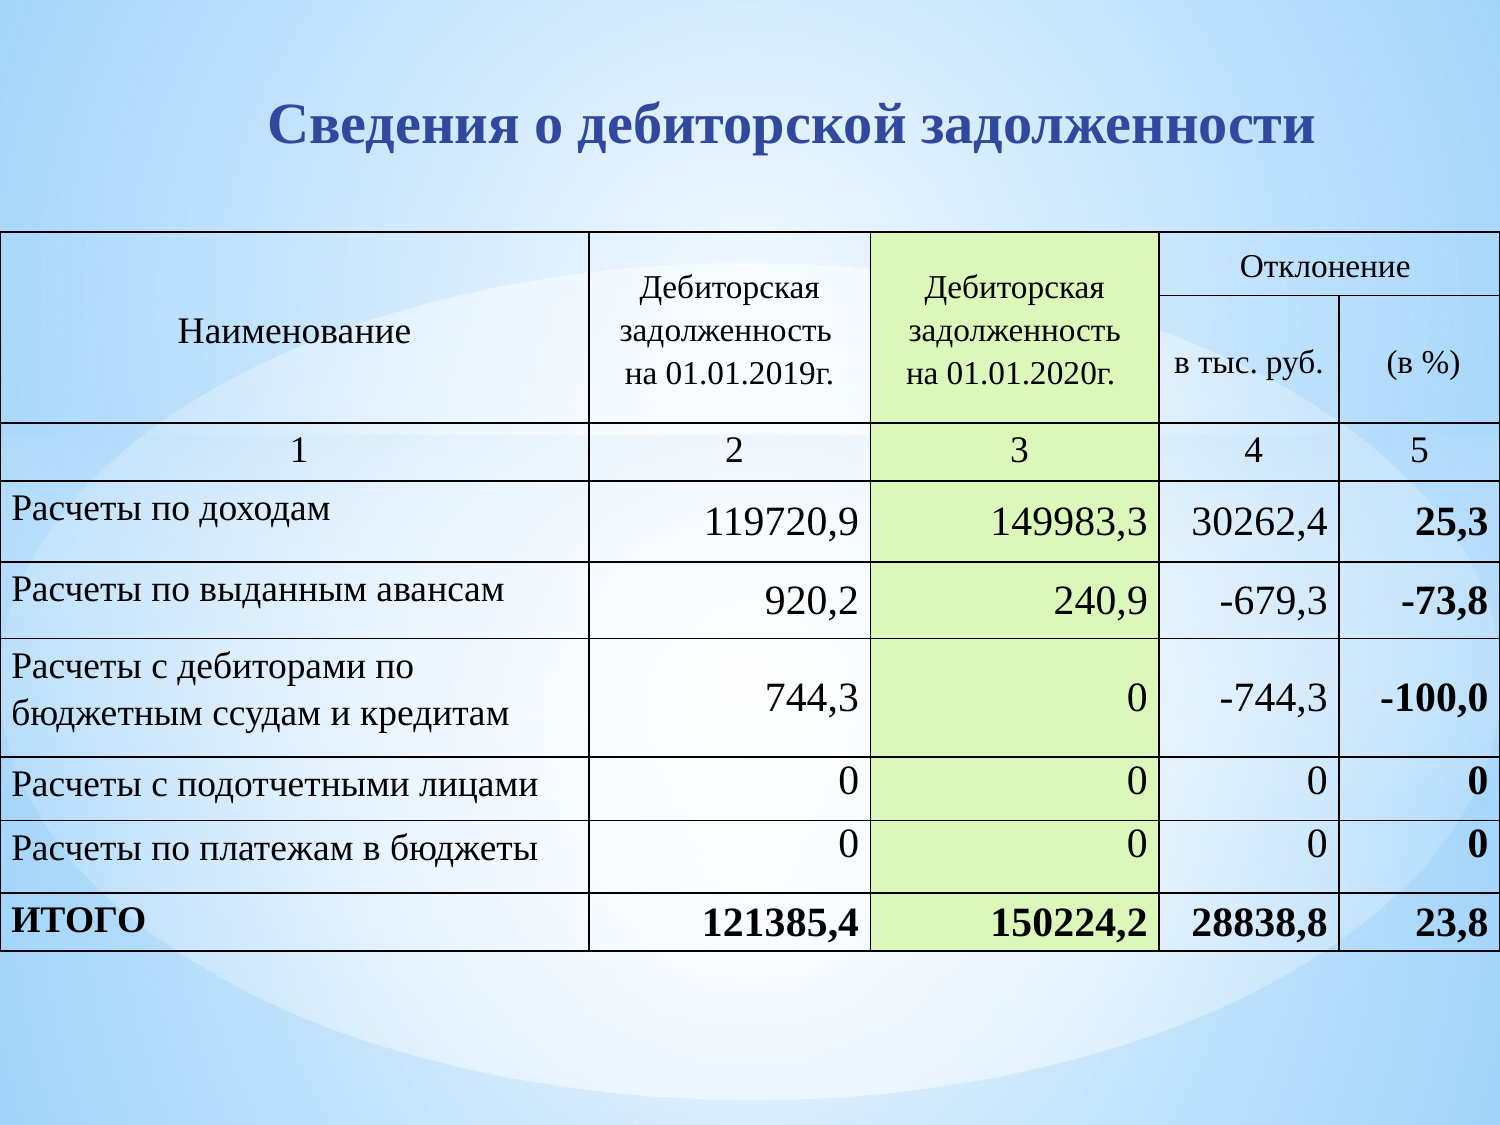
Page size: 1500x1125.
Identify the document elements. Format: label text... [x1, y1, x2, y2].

table_header Дебиторская задолженность на 01.01.2019г. [590, 233, 870, 422]
table_cell ИТОГО [1, 894, 588, 950]
table_cell 121385,4 [590, 894, 870, 950]
table_cell 0 [1340, 821, 1499, 892]
table_cell 3 [871, 424, 1158, 480]
table_cell (в %) [1340, 296, 1499, 422]
table_cell 0 [1340, 758, 1499, 820]
table_cell 28838,8 [1160, 894, 1338, 950]
table_cell 0 [871, 821, 1158, 892]
table_cell 149983,3 [871, 482, 1158, 561]
table_cell -744,3 [1160, 639, 1338, 756]
table_cell 0 [590, 821, 870, 892]
table_cell Расчеты по выданным авансам [1, 563, 588, 638]
table_cell 2 [590, 424, 870, 480]
title Сведения о дебиторской задолженности [53, 78, 1500, 161]
table_cell в тыс. руб. [1160, 296, 1338, 422]
table_header Наименование [1, 233, 588, 422]
table_cell 23,8 [1340, 894, 1499, 950]
table_cell 25,3 [1340, 482, 1499, 561]
table_cell 0 [871, 639, 1158, 756]
table_cell 30262,4 [1160, 482, 1338, 561]
table_header Отклонение [1160, 233, 1499, 295]
table_cell 150224,2 [871, 894, 1158, 950]
table_cell 5 [1340, 424, 1499, 480]
table_cell Расчеты по платежам в бюджеты [1, 821, 588, 892]
table_cell -73,8 [1340, 563, 1499, 638]
table_cell 240,9 [871, 563, 1158, 638]
table_cell 4 [1160, 424, 1338, 480]
table_cell 744,3 [590, 639, 870, 756]
table_cell 0 [1160, 821, 1338, 892]
table_cell 0 [1160, 758, 1338, 820]
table_cell 920,2 [590, 563, 870, 638]
table_cell -679,3 [1160, 563, 1338, 638]
table_cell -100,0 [1340, 639, 1499, 756]
table_cell Расчеты с дебиторами по бюджетным ссудам и кредитам [1, 639, 588, 756]
table_cell 0 [590, 758, 870, 820]
table_cell 0 [871, 758, 1158, 820]
table_cell 119720,9 [590, 482, 870, 561]
table_cell Расчеты с подотчетными лицами [1, 758, 588, 820]
table_header Дебиторская задолженность на 01.01.2020г. [871, 233, 1158, 422]
table_cell 1 [1, 424, 588, 480]
table_cell Расчеты по доходам [1, 482, 588, 561]
